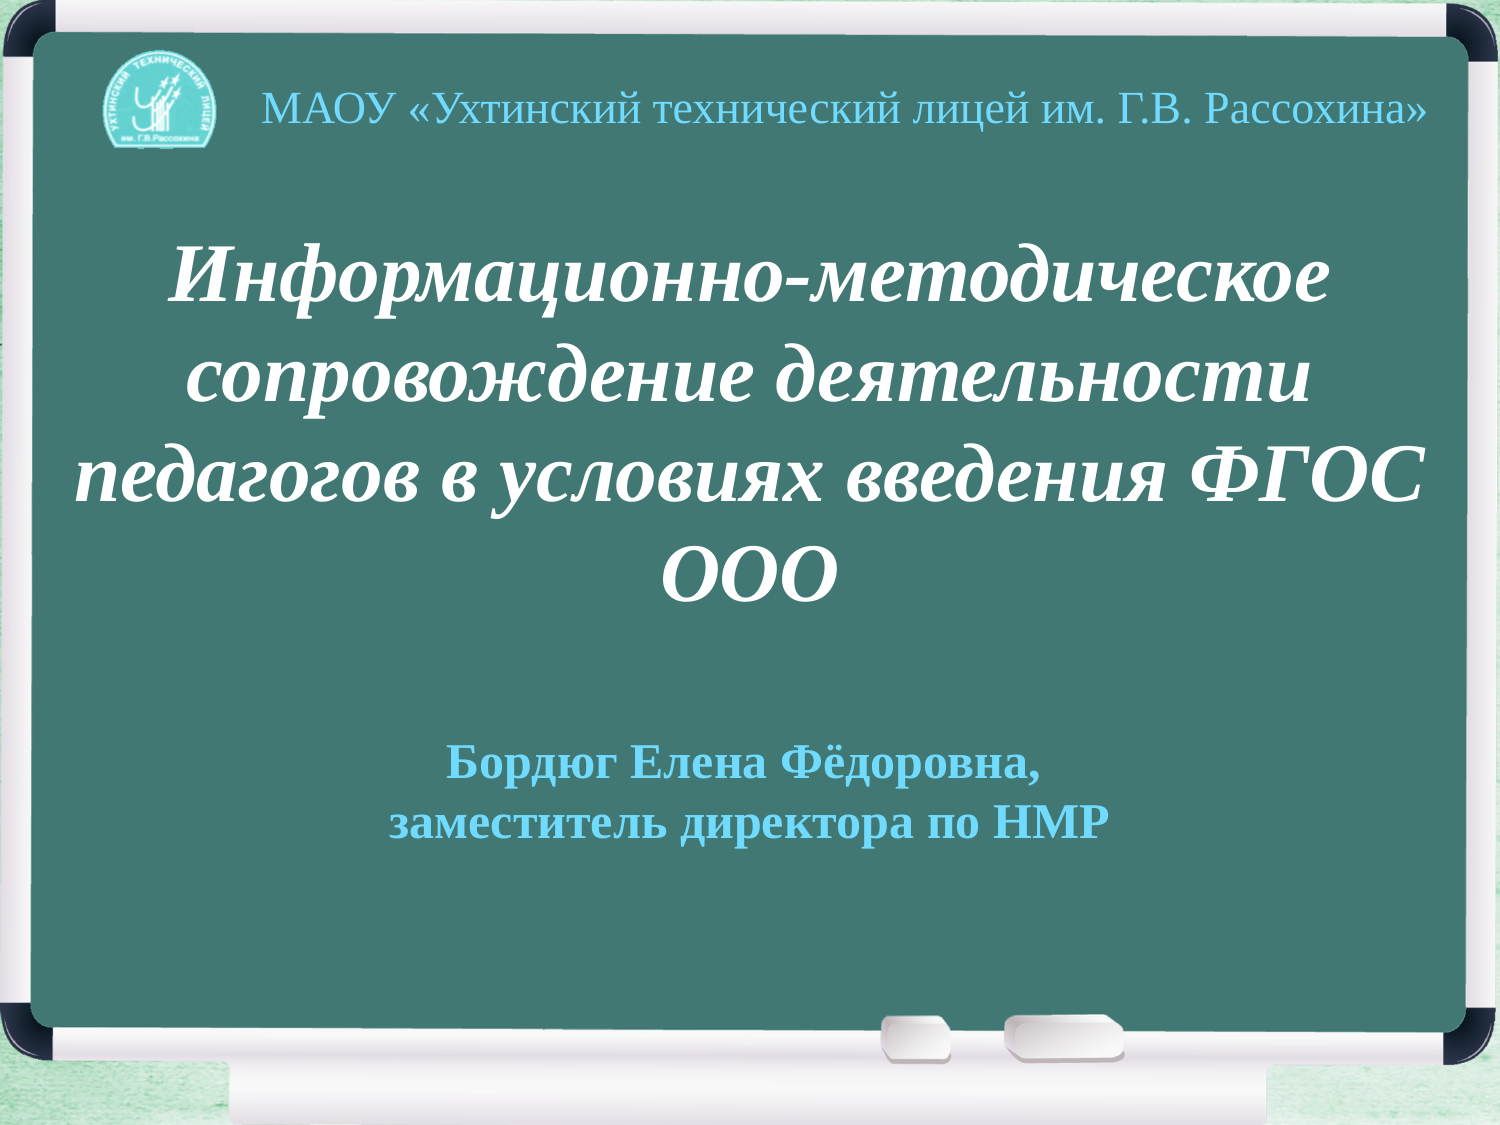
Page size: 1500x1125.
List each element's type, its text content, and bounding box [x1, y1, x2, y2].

title Информационно-методическое сопровождение деятельности педагогов в условиях введения ФГОС ООО Бордюг Елена Фёдоровна, заместитель директора по НМР [35, 316, 1465, 750]
subtitle МАОУ «Ухтинский технический лицей им. Г.В. Рассохина» [285, 70, 1465, 176]
picture [0, 0, 1500, 1125]
